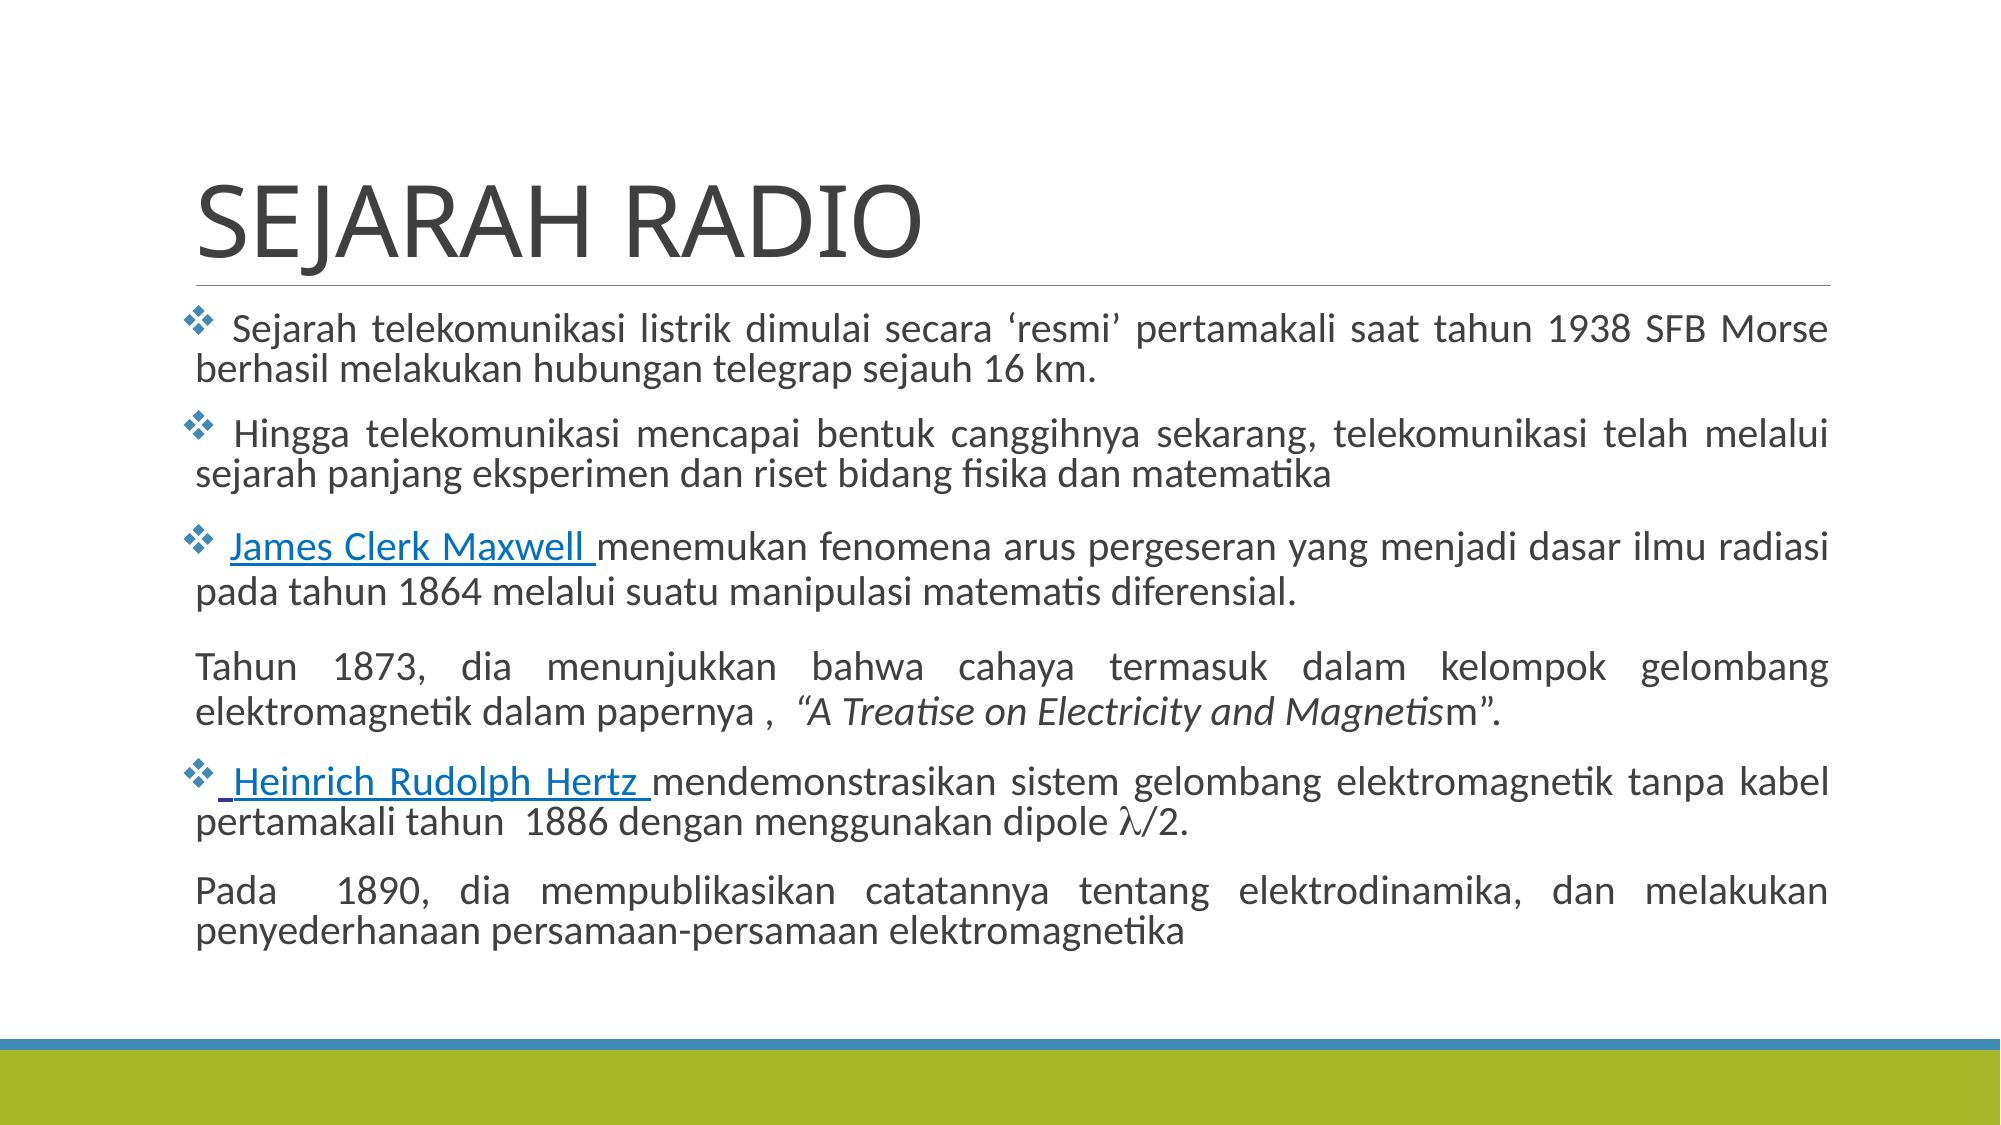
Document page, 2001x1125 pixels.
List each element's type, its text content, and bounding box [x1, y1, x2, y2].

list Sejarah telekomunikasi listrik dimulai secara ‘resmi’ pertamakali saat tahun 1938 SFB Morse berhasil melakukan hubungan telegrap sejauh 16 km. Hingga telekomunikasi mencapai bentuk canggihnya sekarang, telekomunikasi telah melalui sejarah panjang eksperimen dan riset bidang fisika dan matematika James Clerk Maxwell menemukan fenomena arus pergeseran yang menjadi dasar ilmu radiasi pada tahun 1864 melalui suatu manipulasi matematis diferensial. Tahun 1873, dia menunjukkan bahwa cahaya termasuk dalam kelompok gelombang elektromagnetik dalam papernya , “A Treatise on Electricity and Magnetism”. Heinrich Rudolph Hertz mendemonstrasikan sistem gelombang elektromagnetik tanpa kabel pertamakali tahun 1886 dengan menggunakan dipole /2. Pada 1890, dia mempublikasikan catatannya tentang elektrodinamika, dan melakukan penyederhanaan persamaan-persamaan elektromagnetika [180, 302, 1830, 963]
title SEJARAH RADIO [180, 47, 1830, 285]
